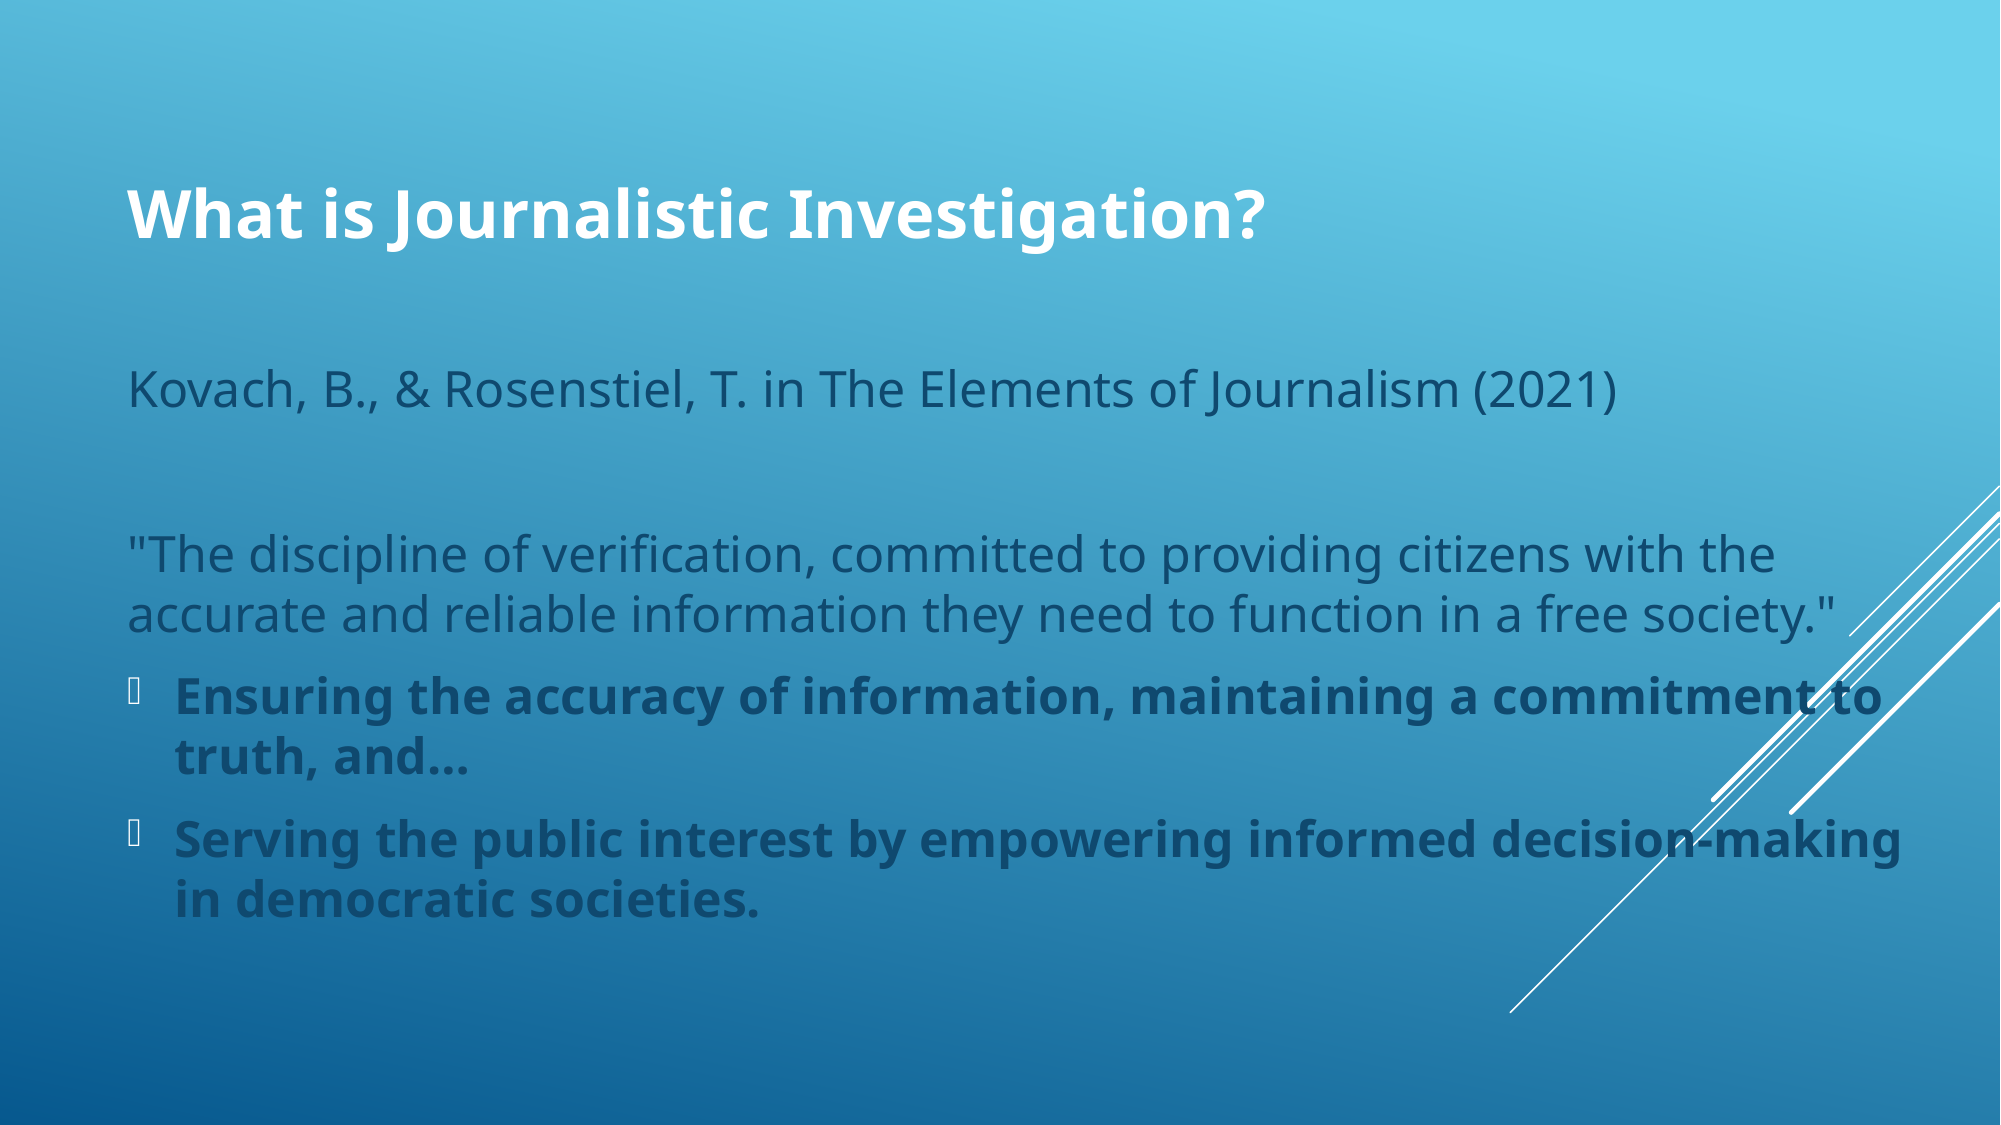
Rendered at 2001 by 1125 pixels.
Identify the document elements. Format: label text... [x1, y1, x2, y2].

list What is Journalistic Investigation? Kovach, B., & Rosenstiel, T. in The Elements of Journalism (2021) "The discipline of verification, committed to providing citizens with the accurate and reliable information they need to function in a free society." Ensuring the accuracy of information, maintaining a commitment to truth, and… Serving the public interest by empowering informed decision-making in democratic societies. [112, 112, 1922, 1070]
